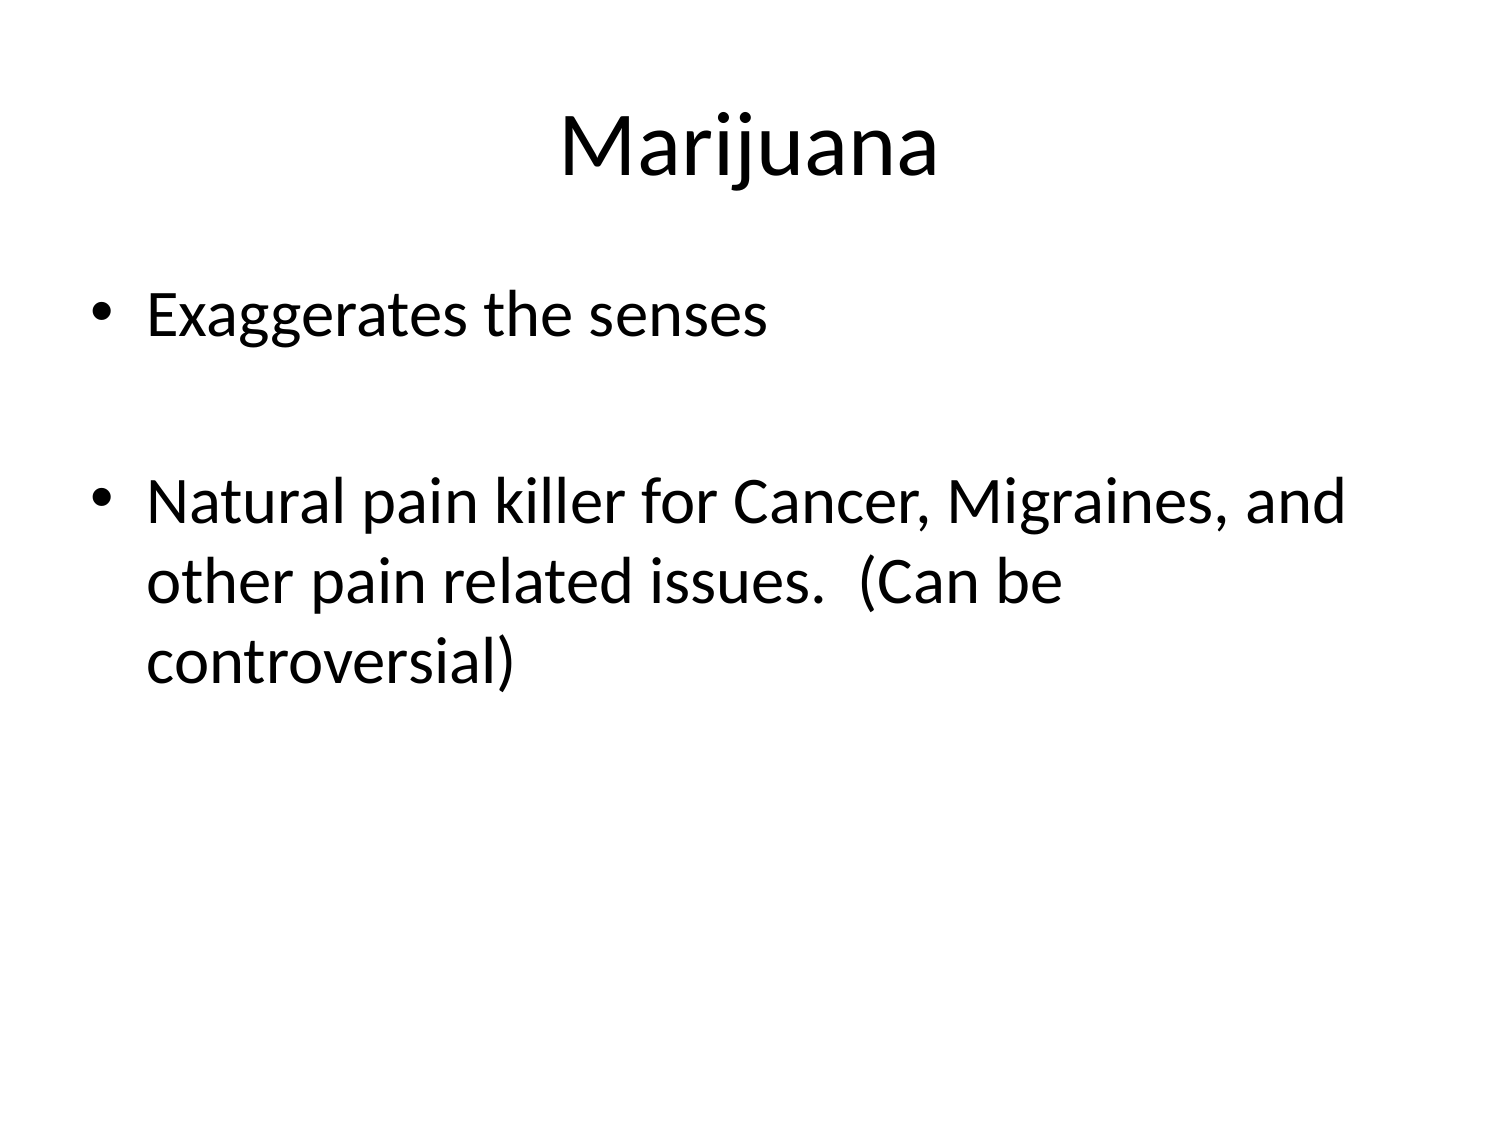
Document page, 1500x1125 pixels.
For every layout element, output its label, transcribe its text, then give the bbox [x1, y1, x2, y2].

title Marijuana [75, 45, 1425, 233]
list Exaggerates the senses Natural pain killer for Cancer, Migraines, and other pain related issues. (Can be controversial) [75, 262, 1425, 1005]
